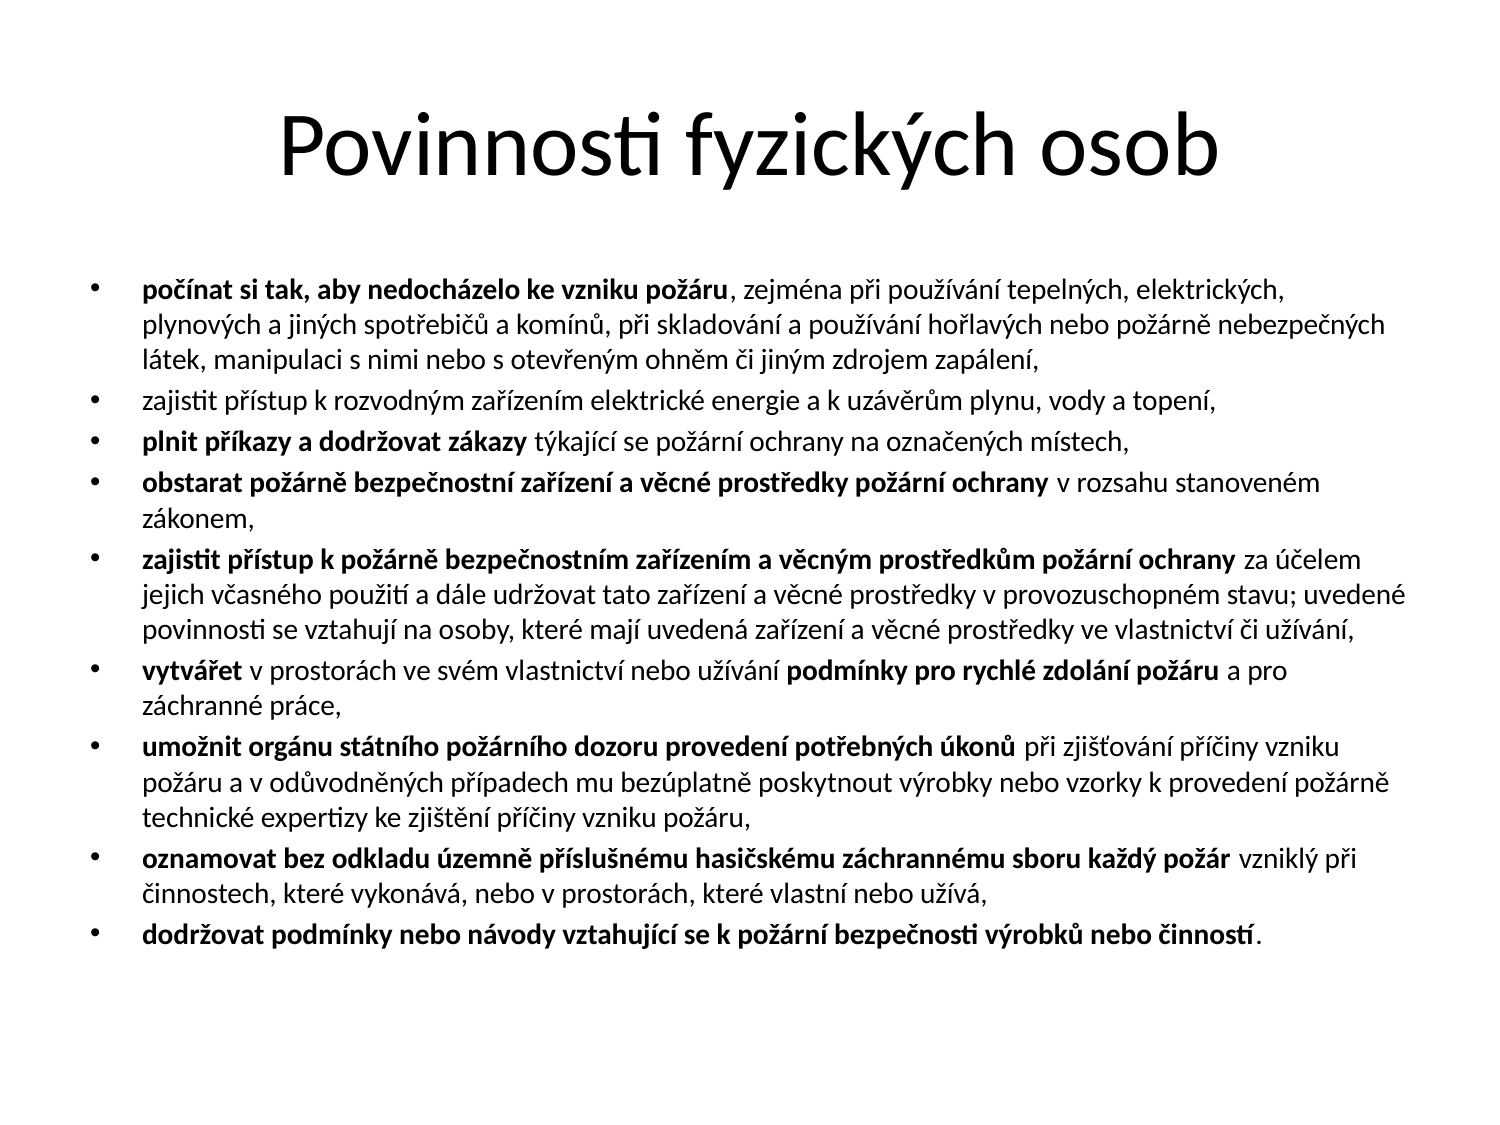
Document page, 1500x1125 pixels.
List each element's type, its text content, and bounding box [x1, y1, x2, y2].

title Povinnosti fyzických osob [75, 45, 1425, 233]
list počínat si tak, aby nedocházelo ke vzniku požáru, zejména při používání tepelných, elektrických, plynových a jiných spotřebičů a komínů, při skladování a používání hořlavých nebo požárně nebezpečných látek, manipulaci s nimi nebo s otevřeným ohněm či jiným zdrojem zapálení, zajistit přístup k rozvodným zařízením elektrické energie a k uzávěrům plynu, vody a topení, plnit příkazy a dodržovat zákazy týkající se požární ochrany na označených místech, obstarat požárně bezpečnostní zařízení a věcné prostředky požární ochrany v rozsahu stanoveném zákonem, zajistit přístup k požárně bezpečnostním zařízením a věcným prostředkům požární ochrany za účelem jejich včasného použití a dále udržovat tato zařízení a věcné prostředky v provozuschopném stavu; uvedené povinnosti se vztahují na osoby, které mají uvedená zařízení a věcné prostředky ve vlastnictví či užívání, vytvářet v prostorách ve svém vlastnictví nebo užívání podmínky pro rychlé zdolání požáru a pro záchranné práce, umožnit orgánu státního požárního dozoru provedení potřebných úkonů při zjišťování příčiny vzniku požáru a v odůvodněných případech mu bezúplatně poskytnout výrobky nebo vzorky k provedení požárně technické expertizy ke zjištění příčiny vzniku požáru, oznamovat bez odkladu územně příslušnému hasičskému záchrannému sboru každý požár vzniklý při činnostech, které vykonává, nebo v prostorách, které vlastní nebo užívá, dodržovat podmínky nebo návody vztahující se k požární bezpečnosti výrobků nebo činností. [75, 262, 1425, 1005]
